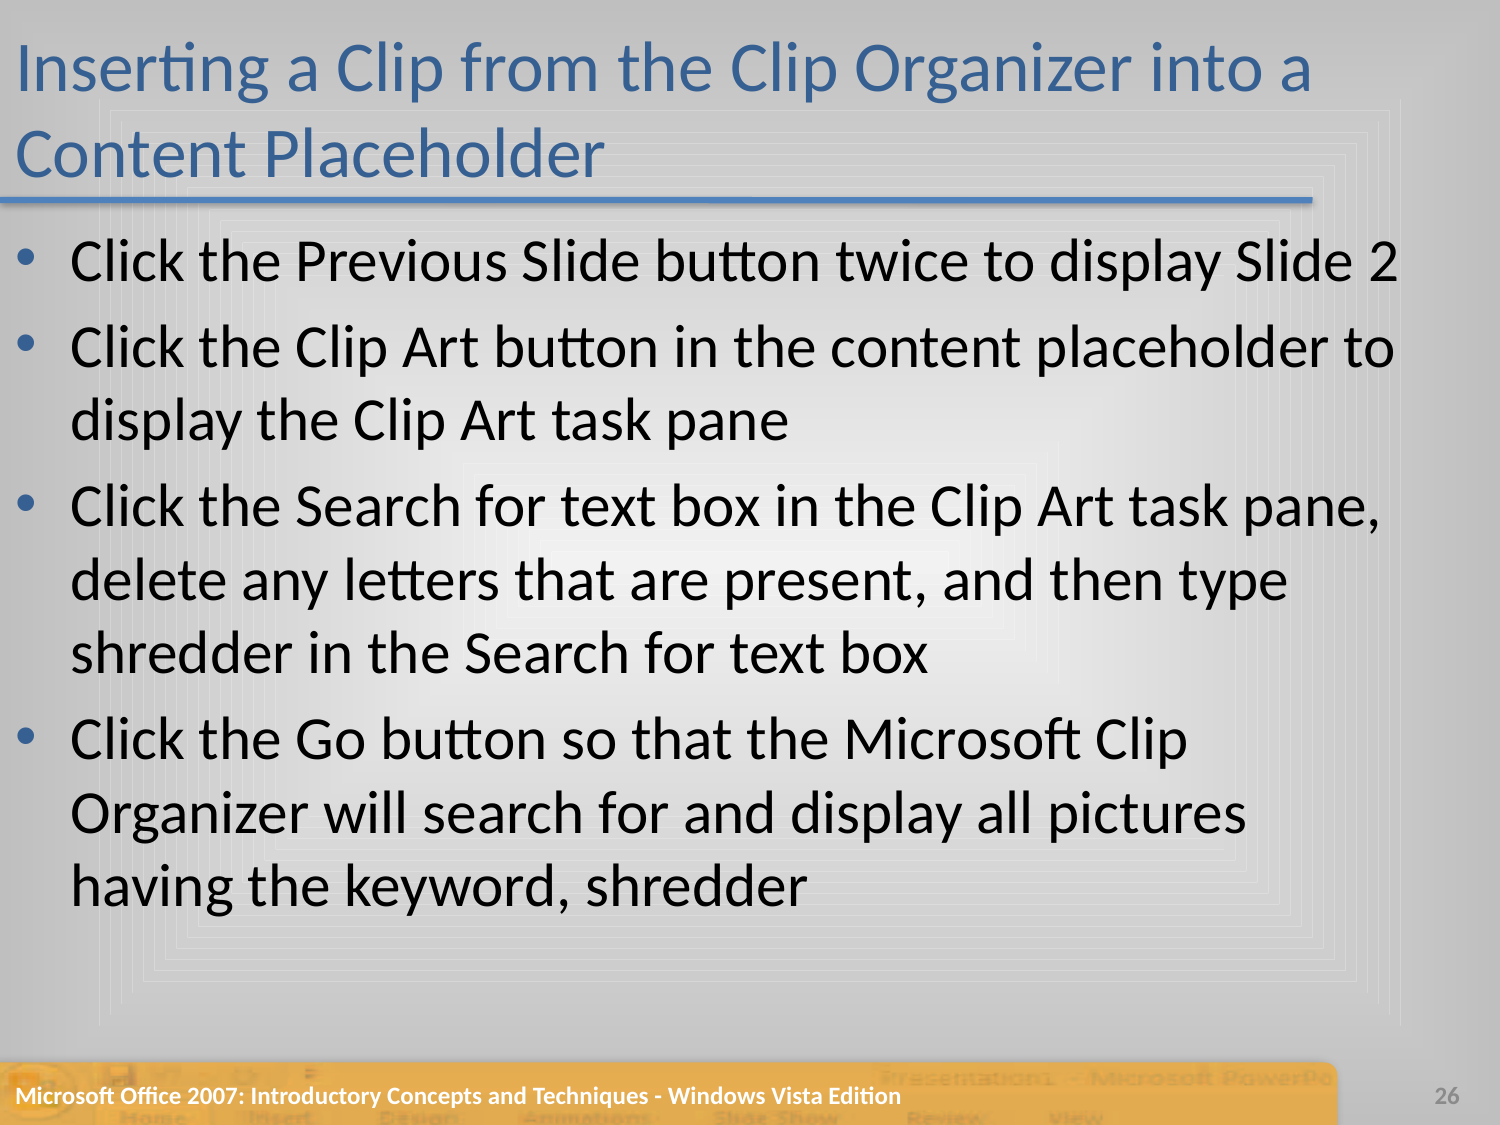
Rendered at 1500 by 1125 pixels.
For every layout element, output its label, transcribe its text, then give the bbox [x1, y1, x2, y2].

title Inserting a Clip from the Clip Organizer into a Content Placeholder [0, 12, 1425, 200]
list Click the Previous Slide button twice to display Slide 2 Click the Clip Art button in the content placeholder to display the Clip Art task pane Click the Search for text box in the Clip Art task pane, delete any letters that are present, and then type shredder in the Search for text box Click the Go button so that the Microsoft Clip Organizer will search for and display all pictures having the keyword, shredder [0, 212, 1425, 1005]
slide_number 26 [1400, 1065, 1475, 1125]
footer Microsoft Office 2007: Introductory Concepts and Techniques - Windows Vista Edition [0, 1065, 1300, 1125]
picture [0, 1062, 1338, 1125]
